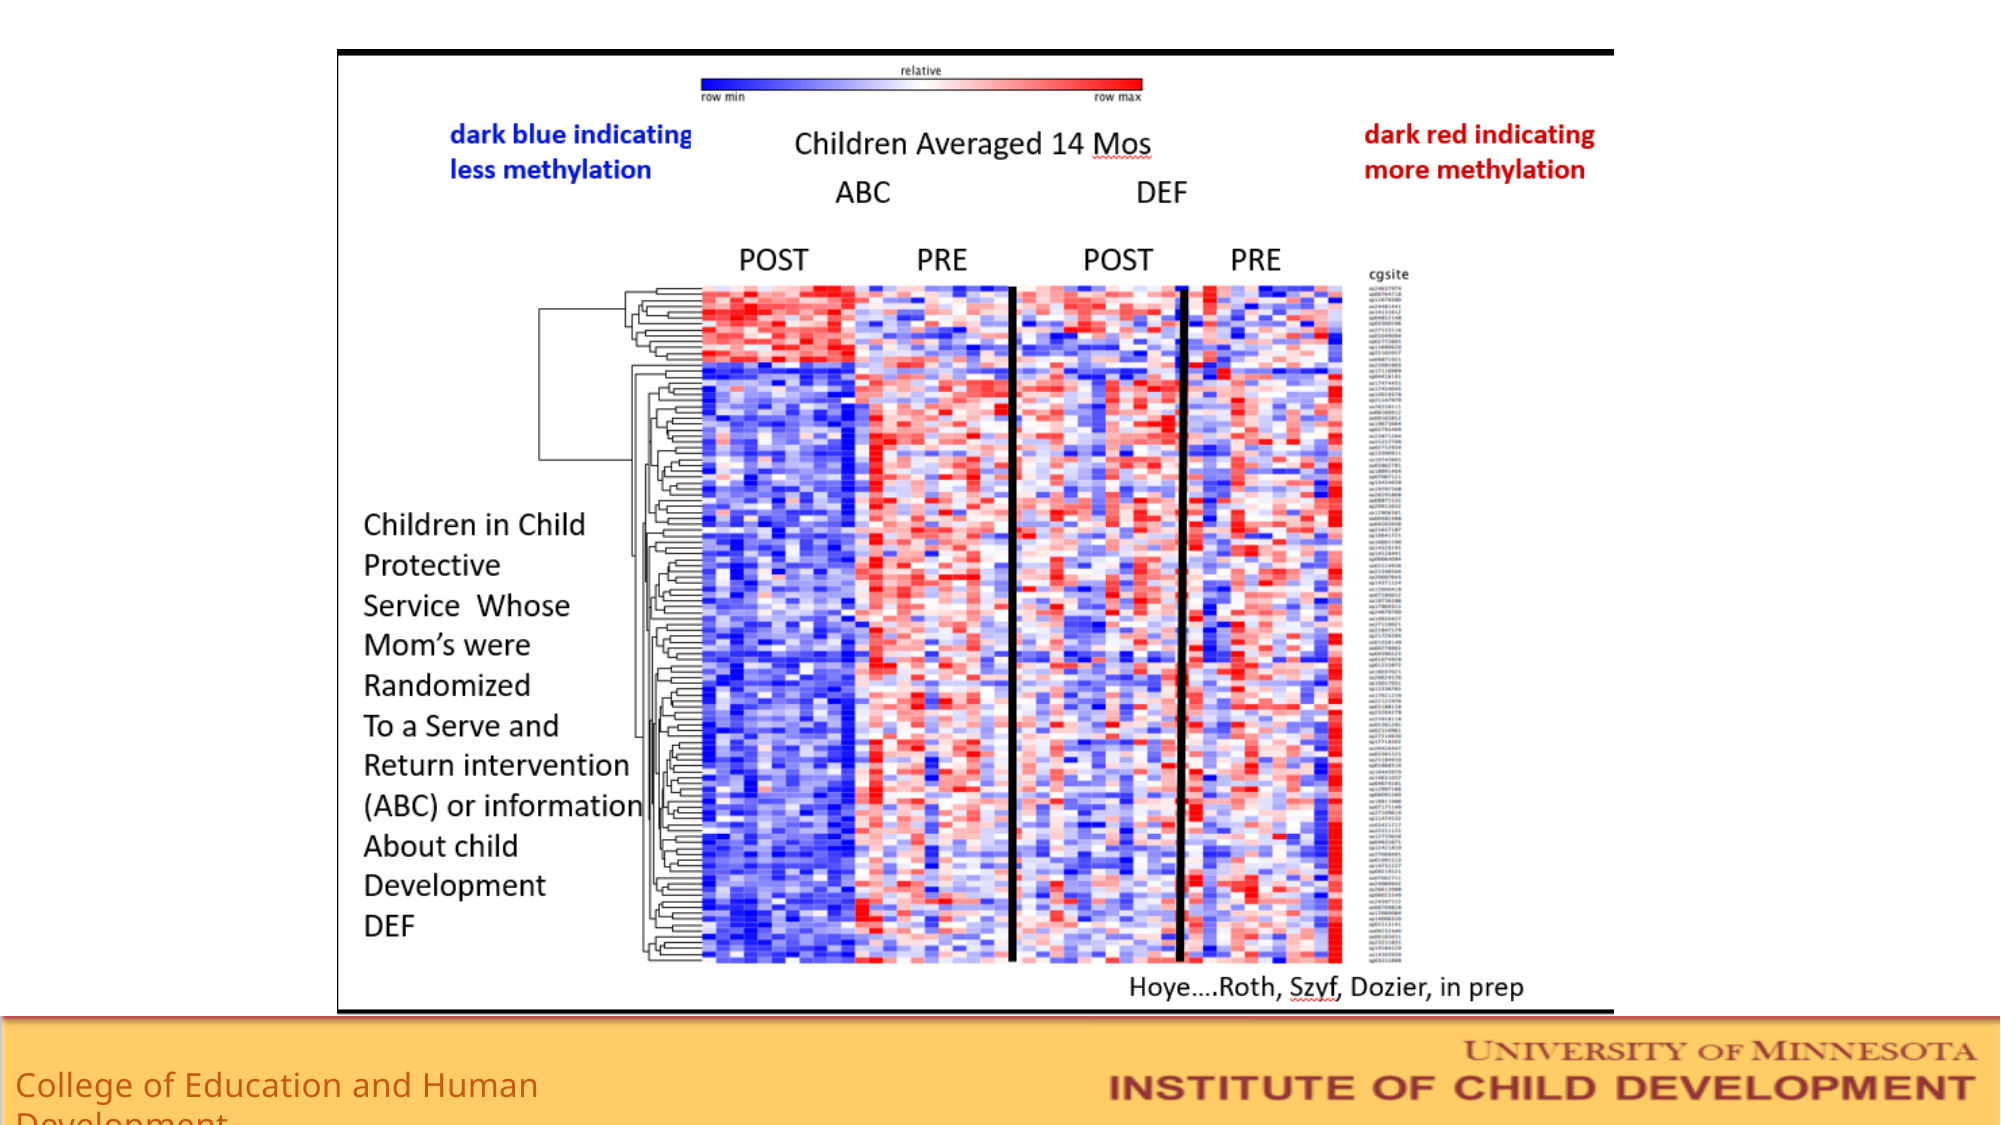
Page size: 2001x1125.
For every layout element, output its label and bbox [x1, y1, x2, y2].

text_box [0, 1016, 2000, 1125]
picture [337, 49, 1614, 1016]
